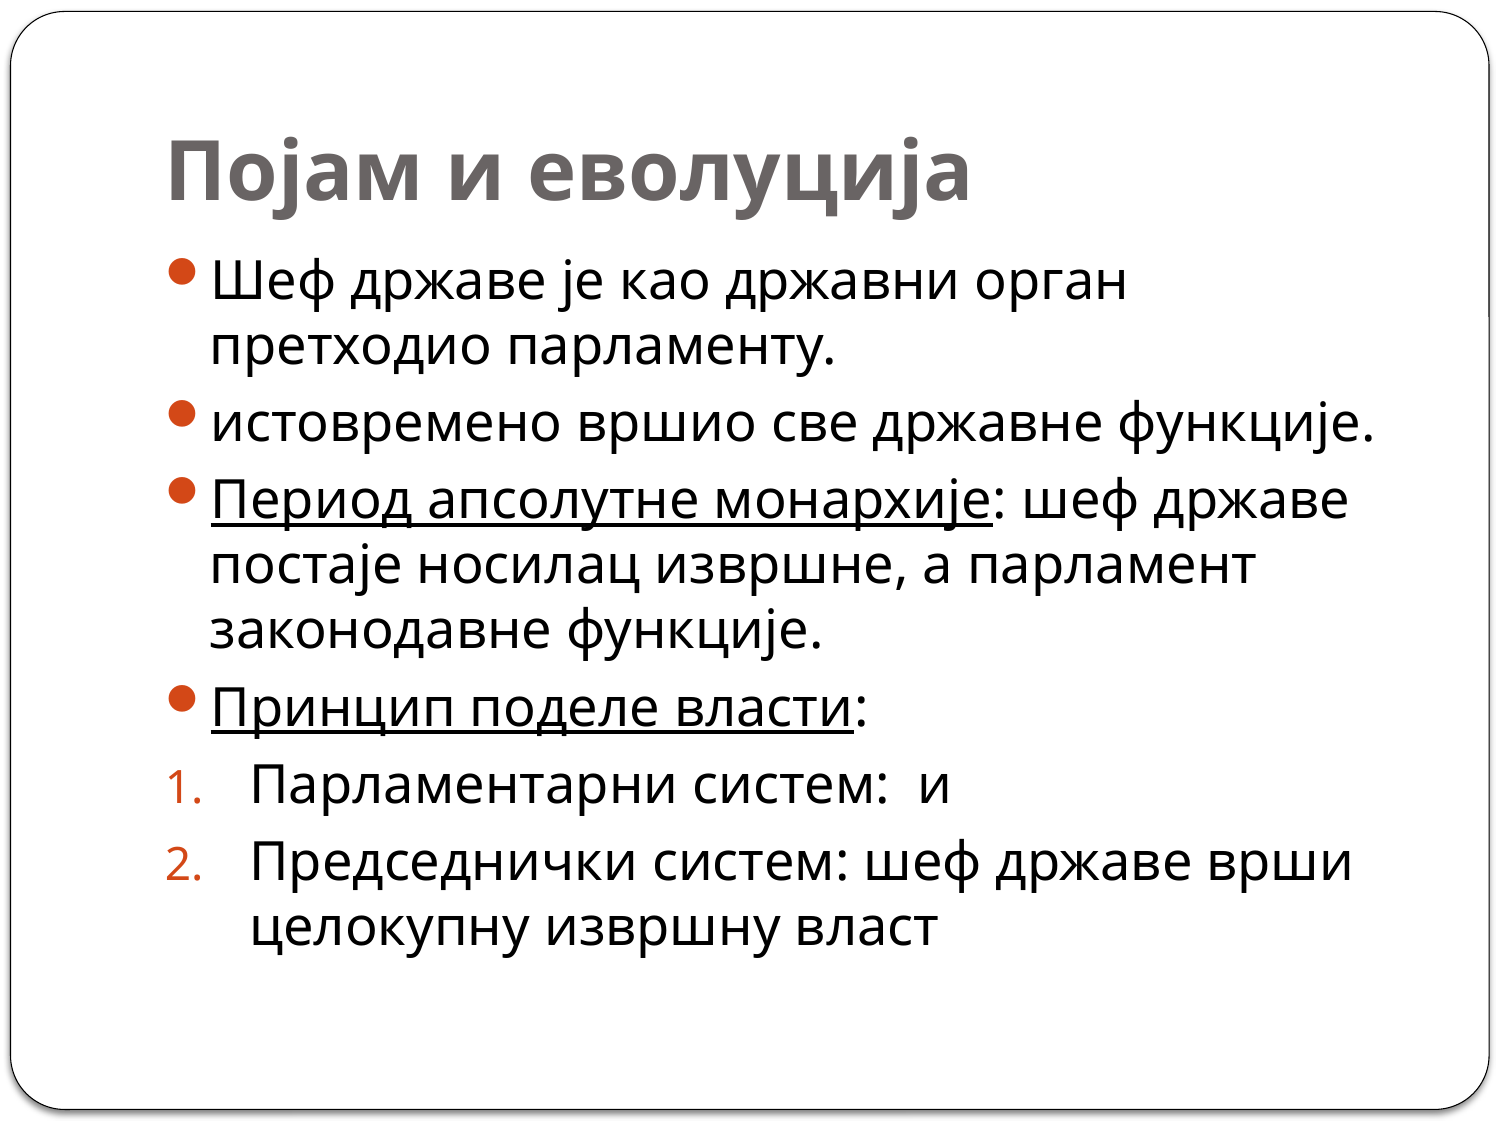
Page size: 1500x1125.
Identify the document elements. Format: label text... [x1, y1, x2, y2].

title Појам и еволуција [150, 45, 1425, 233]
list Шеф државе је као државни орган претходио парламенту. истовремено вршио све државне функције. Период апсолутне монархије: шеф државе постаје носилац извршне, а парламент законодавне функције. Принцип поделе власти: Парламентарни систем: и Председнички систем: шеф државе врши целокупну извршну власт [150, 237, 1425, 988]
